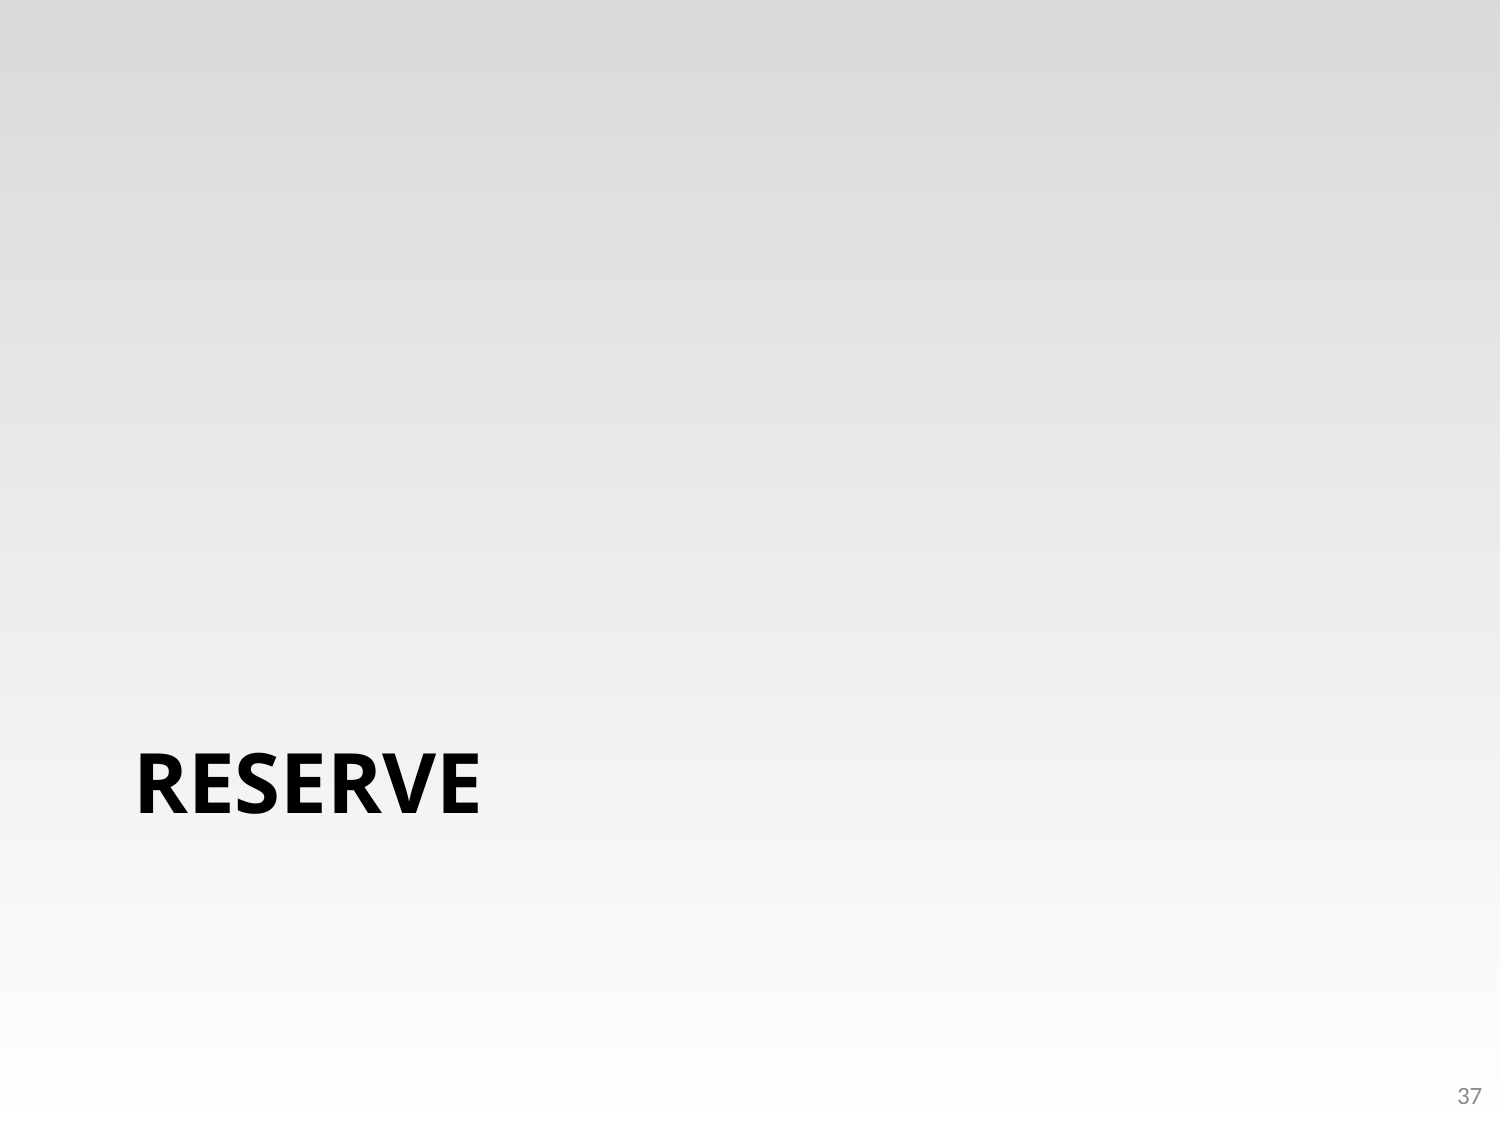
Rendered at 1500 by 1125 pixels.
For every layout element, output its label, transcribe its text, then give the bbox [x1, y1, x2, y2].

slide_number 37 [1147, 1065, 1498, 1125]
title Reserve [118, 722, 1394, 947]
